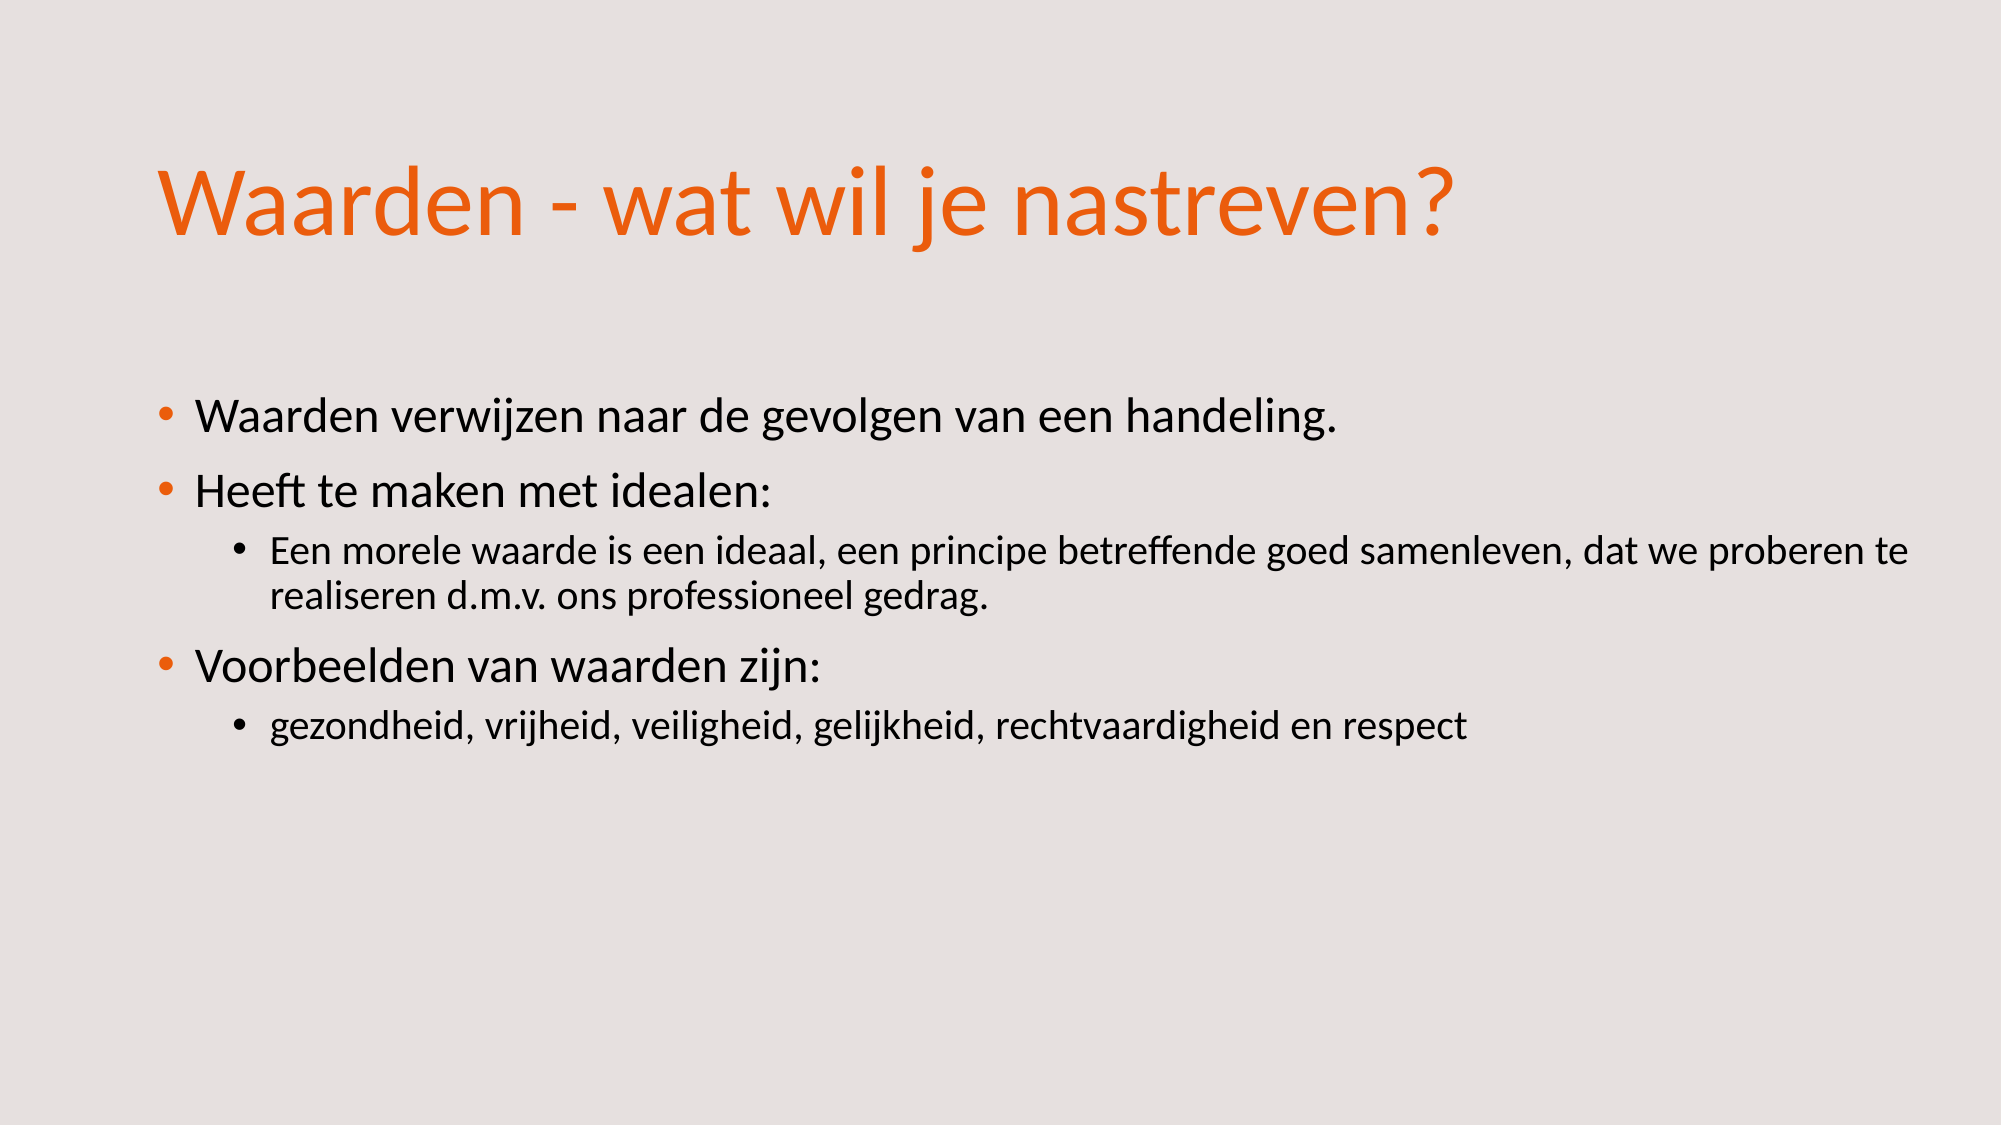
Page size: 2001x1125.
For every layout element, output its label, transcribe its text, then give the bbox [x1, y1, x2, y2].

list Waarden verwijzen naar de gevolgen van een handeling. Heeft te maken met idealen: Een morele waarde is een ideaal, een principe betreffende goed samenleven, dat we proberen te realiseren d.m.v. ons professioneel gedrag. Voorbeelden van waarden zijn: gezondheid, vrijheid, veiligheid, gelijkheid, rechtvaardigheid en respect [142, 301, 1946, 1046]
list Waarden - wat wil je nastreven? [142, 141, 1532, 302]
